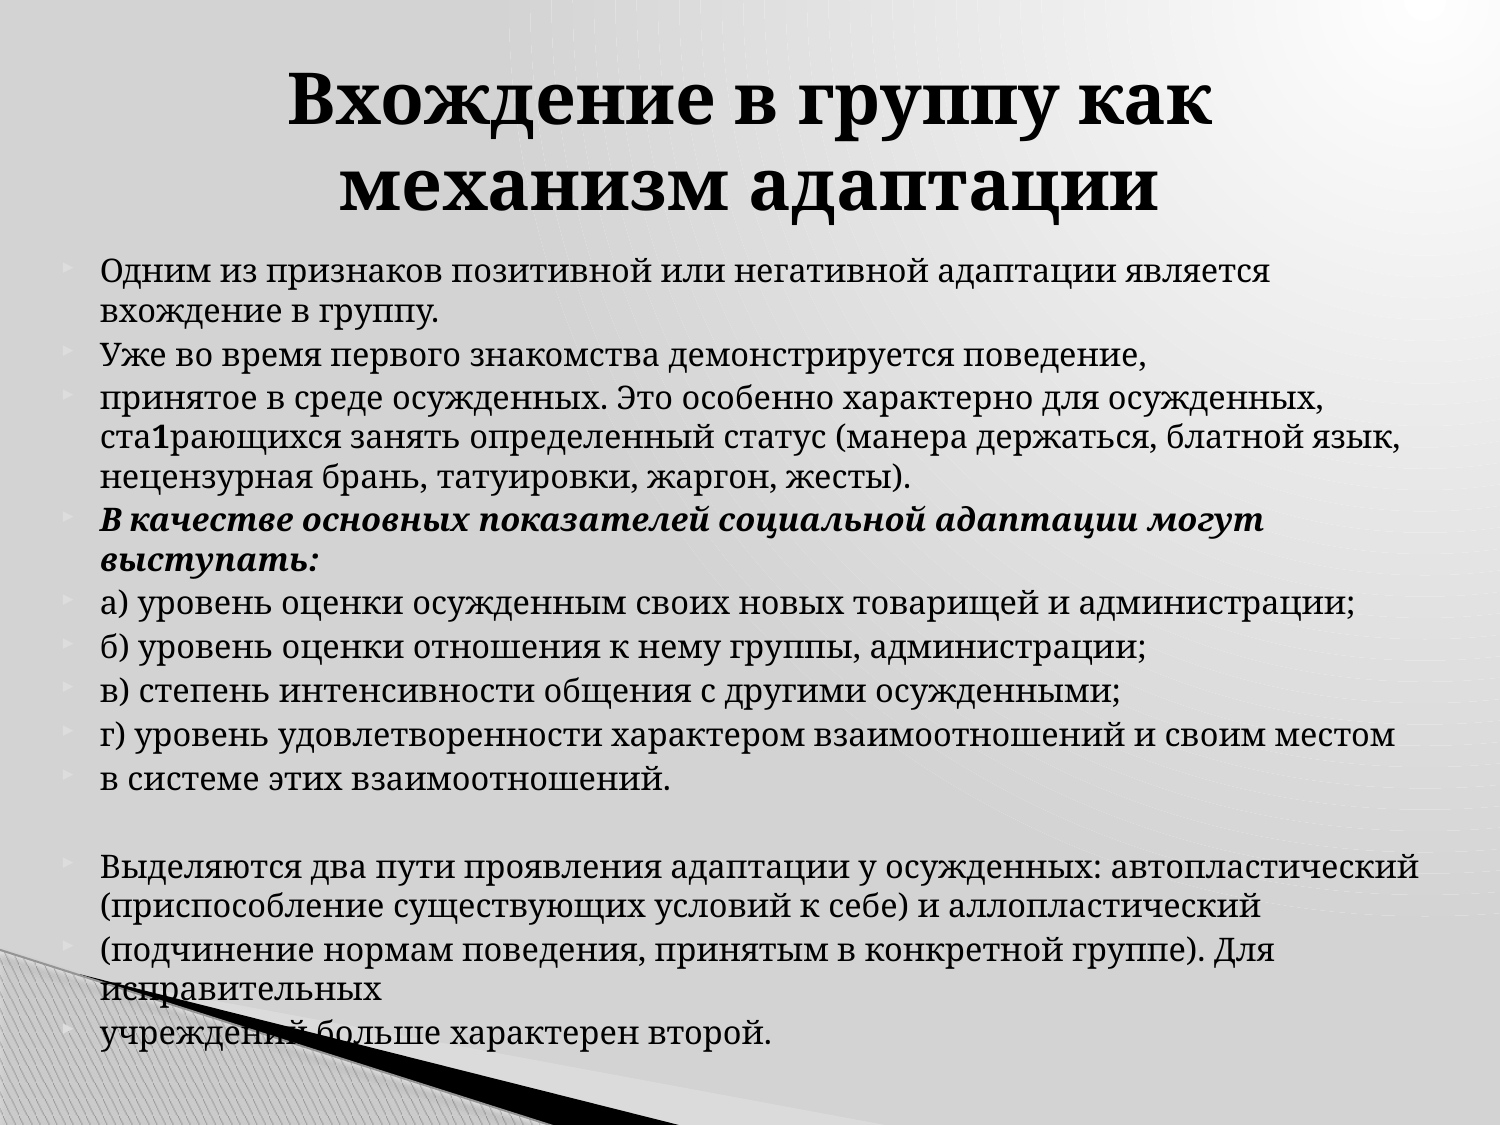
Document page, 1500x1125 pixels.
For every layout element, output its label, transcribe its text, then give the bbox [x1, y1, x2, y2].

title Вхождение в группу как механизм адаптации [75, 45, 1425, 233]
list Одним из признаков позитивной или негативной адаптации является вхождение в группу. Уже во время первого знакомства демонстрируется поведение, принятое в среде осужденных. Это особенно характерно для осужденных, ста1рающихся занять определенный статус (манера держаться, блатной язык, нецензурная брань, татуировки, жаргон, жесты). В качестве основных показателей социальной адаптации могут выступать: а) уровень оценки осужденным своих новых товарищей и администрации; б) уровень оценки отношения к нему группы, администрации; в) степень интенсивности общения с другими осужденными; г) уровень удовлетворенности характером взаимоотношений и своим местом в системе этих взаимоотношений. Выделяются два пути проявления адаптации у осужденных: автопластический (приспособление существующих условий к себе) и аллопластический (подчинение нормам поведения, принятым в конкретной группе). Для исправительных учреждений больше характерен второй. [29, 243, 1471, 1059]
